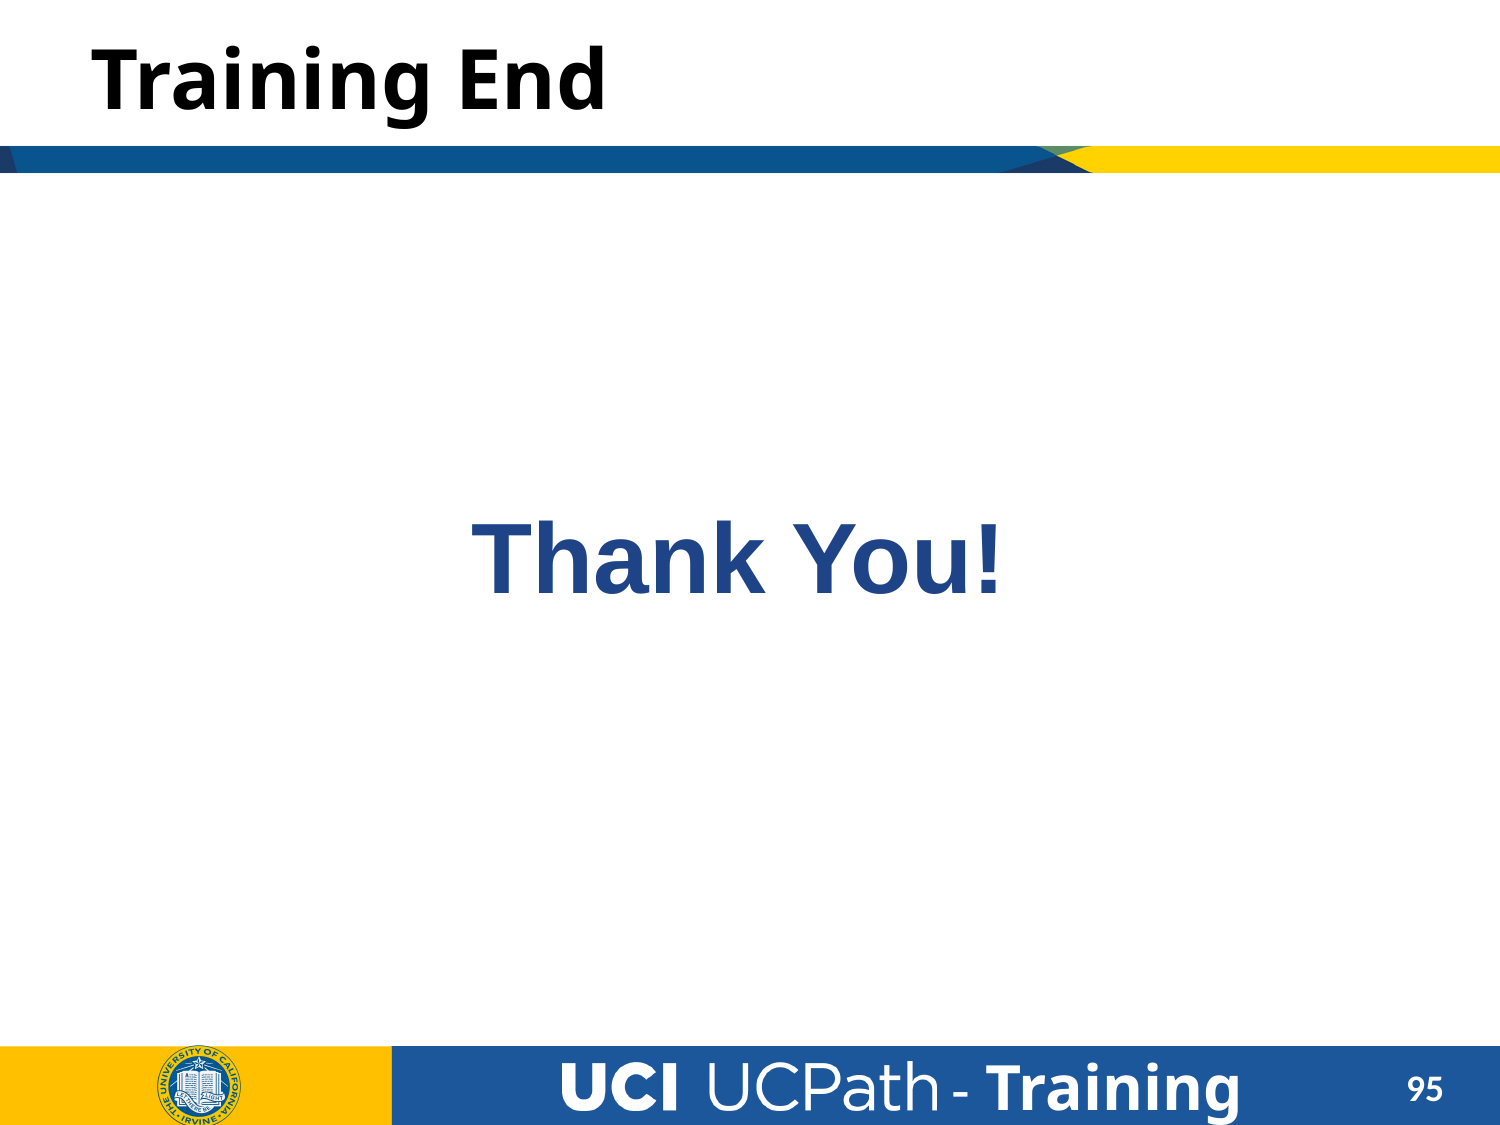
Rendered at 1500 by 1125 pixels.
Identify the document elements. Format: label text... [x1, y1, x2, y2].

picture [0, 120, 1500, 251]
picture [562, 1061, 937, 1111]
title Thank You! [52, 474, 1426, 633]
picture [157, 1045, 241, 1125]
text_box Training End [75, 6, 1425, 147]
